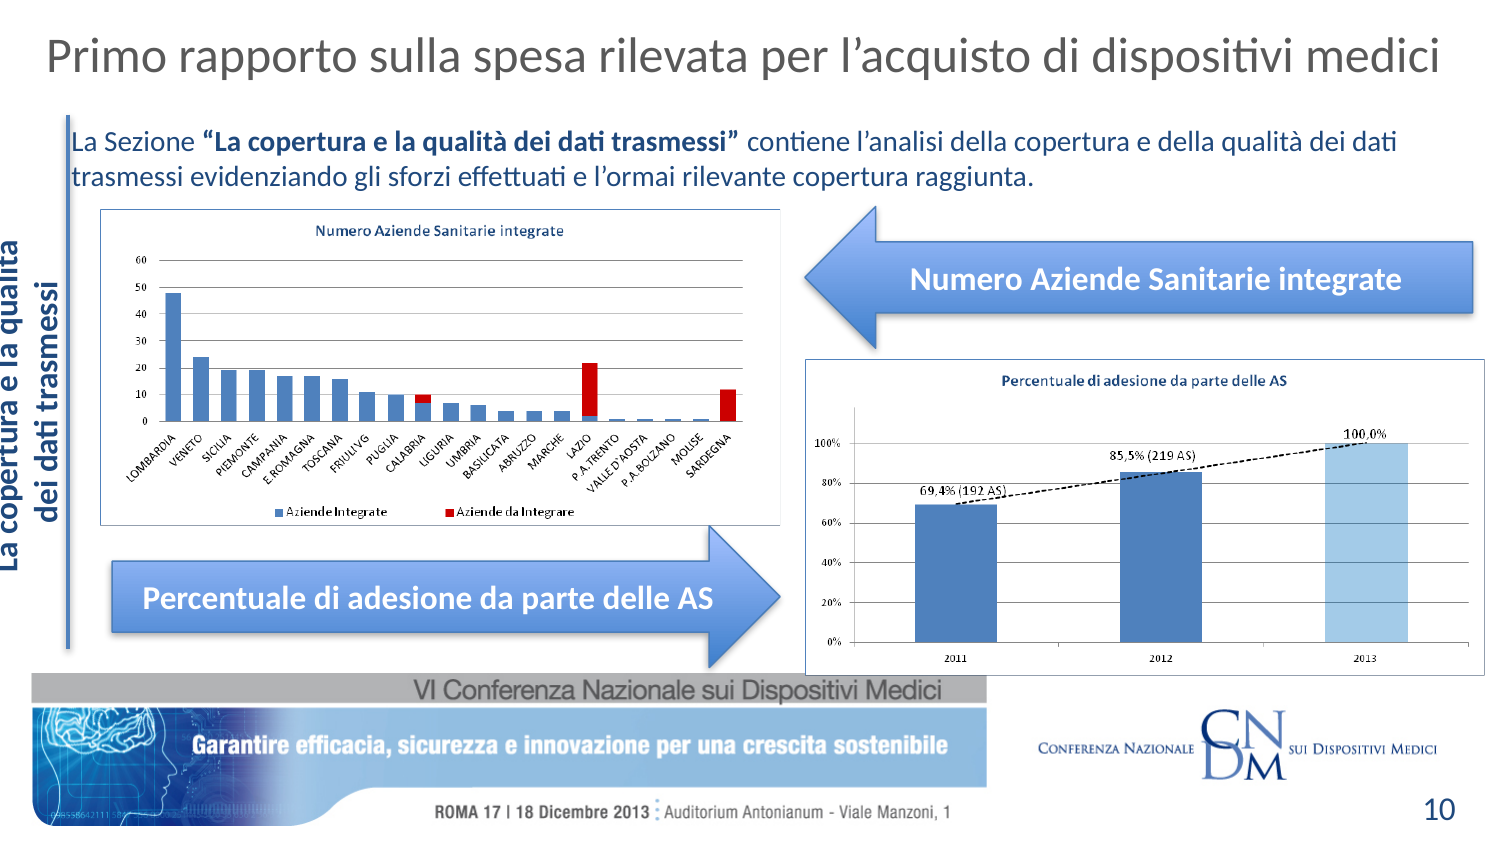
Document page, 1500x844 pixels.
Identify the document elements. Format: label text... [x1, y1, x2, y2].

picture [97, 206, 781, 526]
list Primo rapporto sulla spesa rilevata per l’acquisto di dispositivi medici [31, 15, 1471, 90]
text_box La copertura e la qualità dei dati trasmessi [0, 85, 88, 727]
text_box Percentuale di adesione da parte delle AS [111, 533, 781, 669]
text_box La Sezione “La copertura e la qualità dei dati trasmessi” contiene l’analisi della copertura e della qualità dei dati trasmessi evidenziando gli sforzi effettuati e l’ormai rilevante copertura raggiunta. [56, 114, 65, 647]
text_box La Sezione “La copertura e la qualità dei dati trasmessi” contiene l’analisi della copertura e della qualità dei dati trasmessi evidenziando gli sforzi effettuati e l’ormai rilevante copertura raggiunta. [71, 114, 1496, 647]
text_box Numero Aziende Sanitarie integrate [804, 205, 1474, 349]
picture [31, 356, 1486, 826]
slide_number 10 [1120, 780, 1471, 826]
